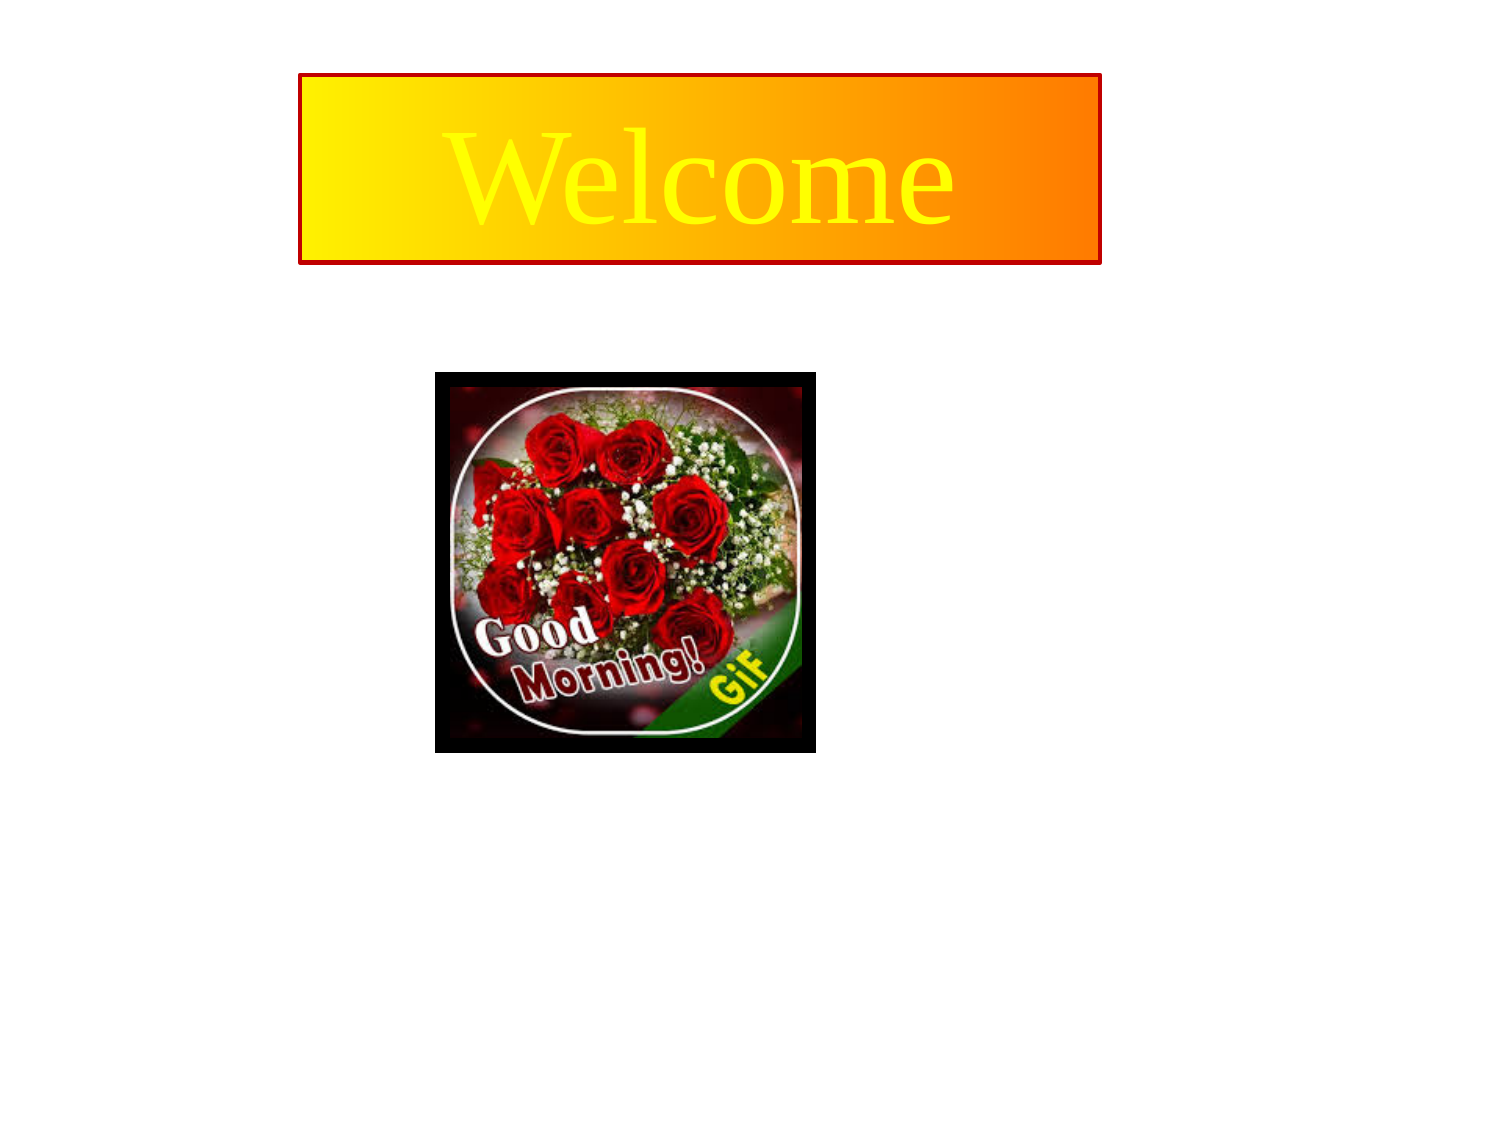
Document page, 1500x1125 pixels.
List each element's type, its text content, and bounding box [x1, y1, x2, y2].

title Welcome [300, 75, 1100, 263]
picture [449, 386, 802, 739]
